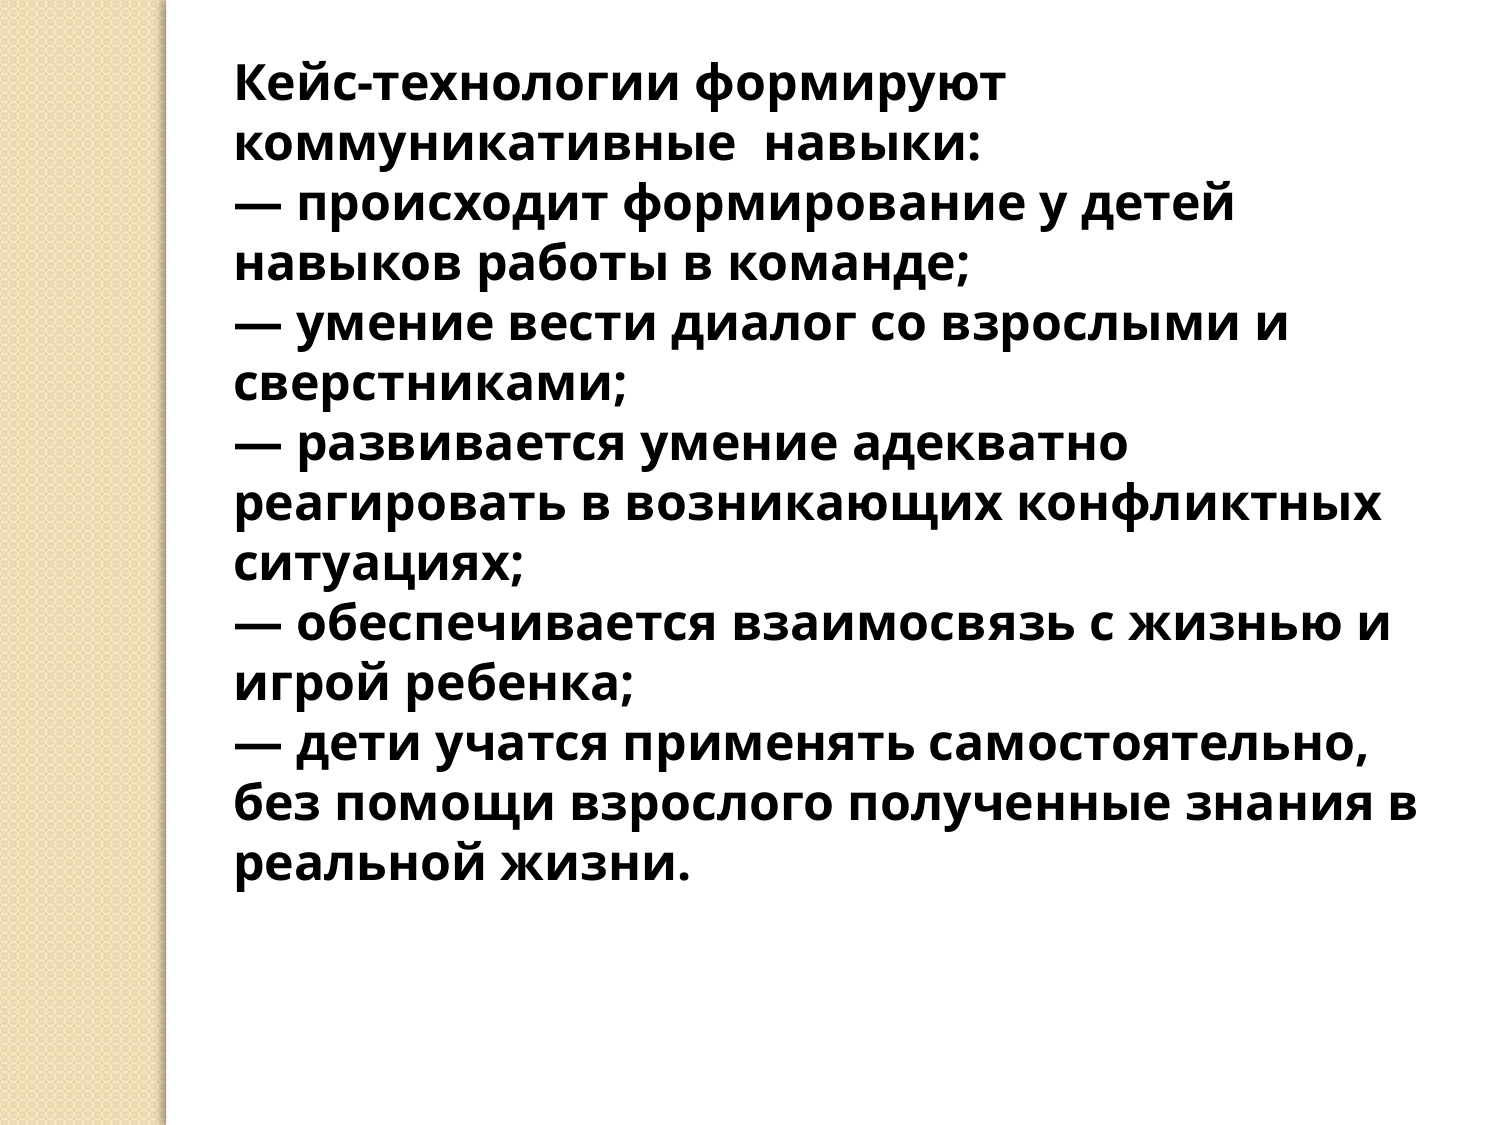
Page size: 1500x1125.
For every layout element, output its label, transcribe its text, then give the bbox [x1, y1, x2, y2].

text_box Кейс-технологии формируют коммуникативные навыки: — происходит формирование у детей навыков работы в команде; — умение вести диалог со взрослыми и сверстниками; — развивается умение адекватно реагировать в возникающих конфликтных ситуациях; — обеспечивается взаимосвязь с жизнью и игрой ребенка; — дети учатся применять самостоятельно, без помощи взрослого полученные знания в реальной жизни. [218, 42, 1435, 898]
